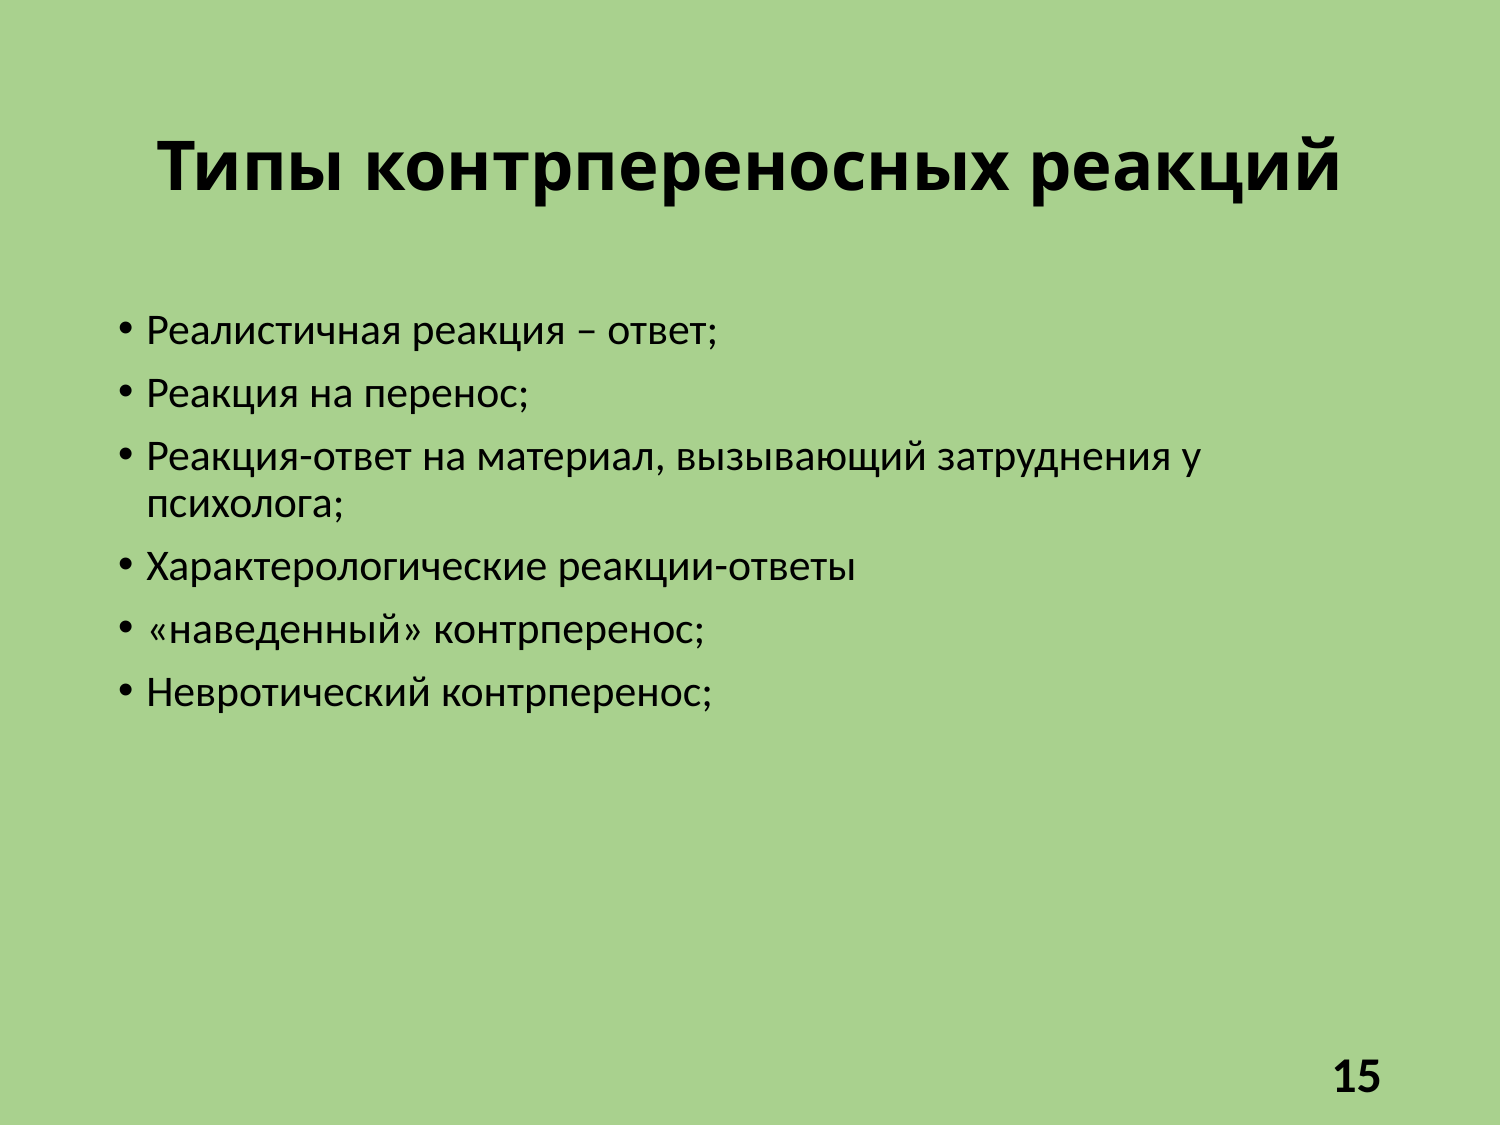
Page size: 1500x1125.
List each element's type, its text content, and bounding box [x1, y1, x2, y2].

slide_number 15 [1059, 1042, 1397, 1103]
title Типы контрпереносных реакций [103, 59, 1397, 278]
list Реалистичная реакция – ответ; Реакция на перенос; Реакция-ответ на материал, вызывающий затруднения у психолога; Характерологические реакции-ответы «наведенный» контрперенос; Невротический контрперенос; [103, 299, 1397, 1014]
